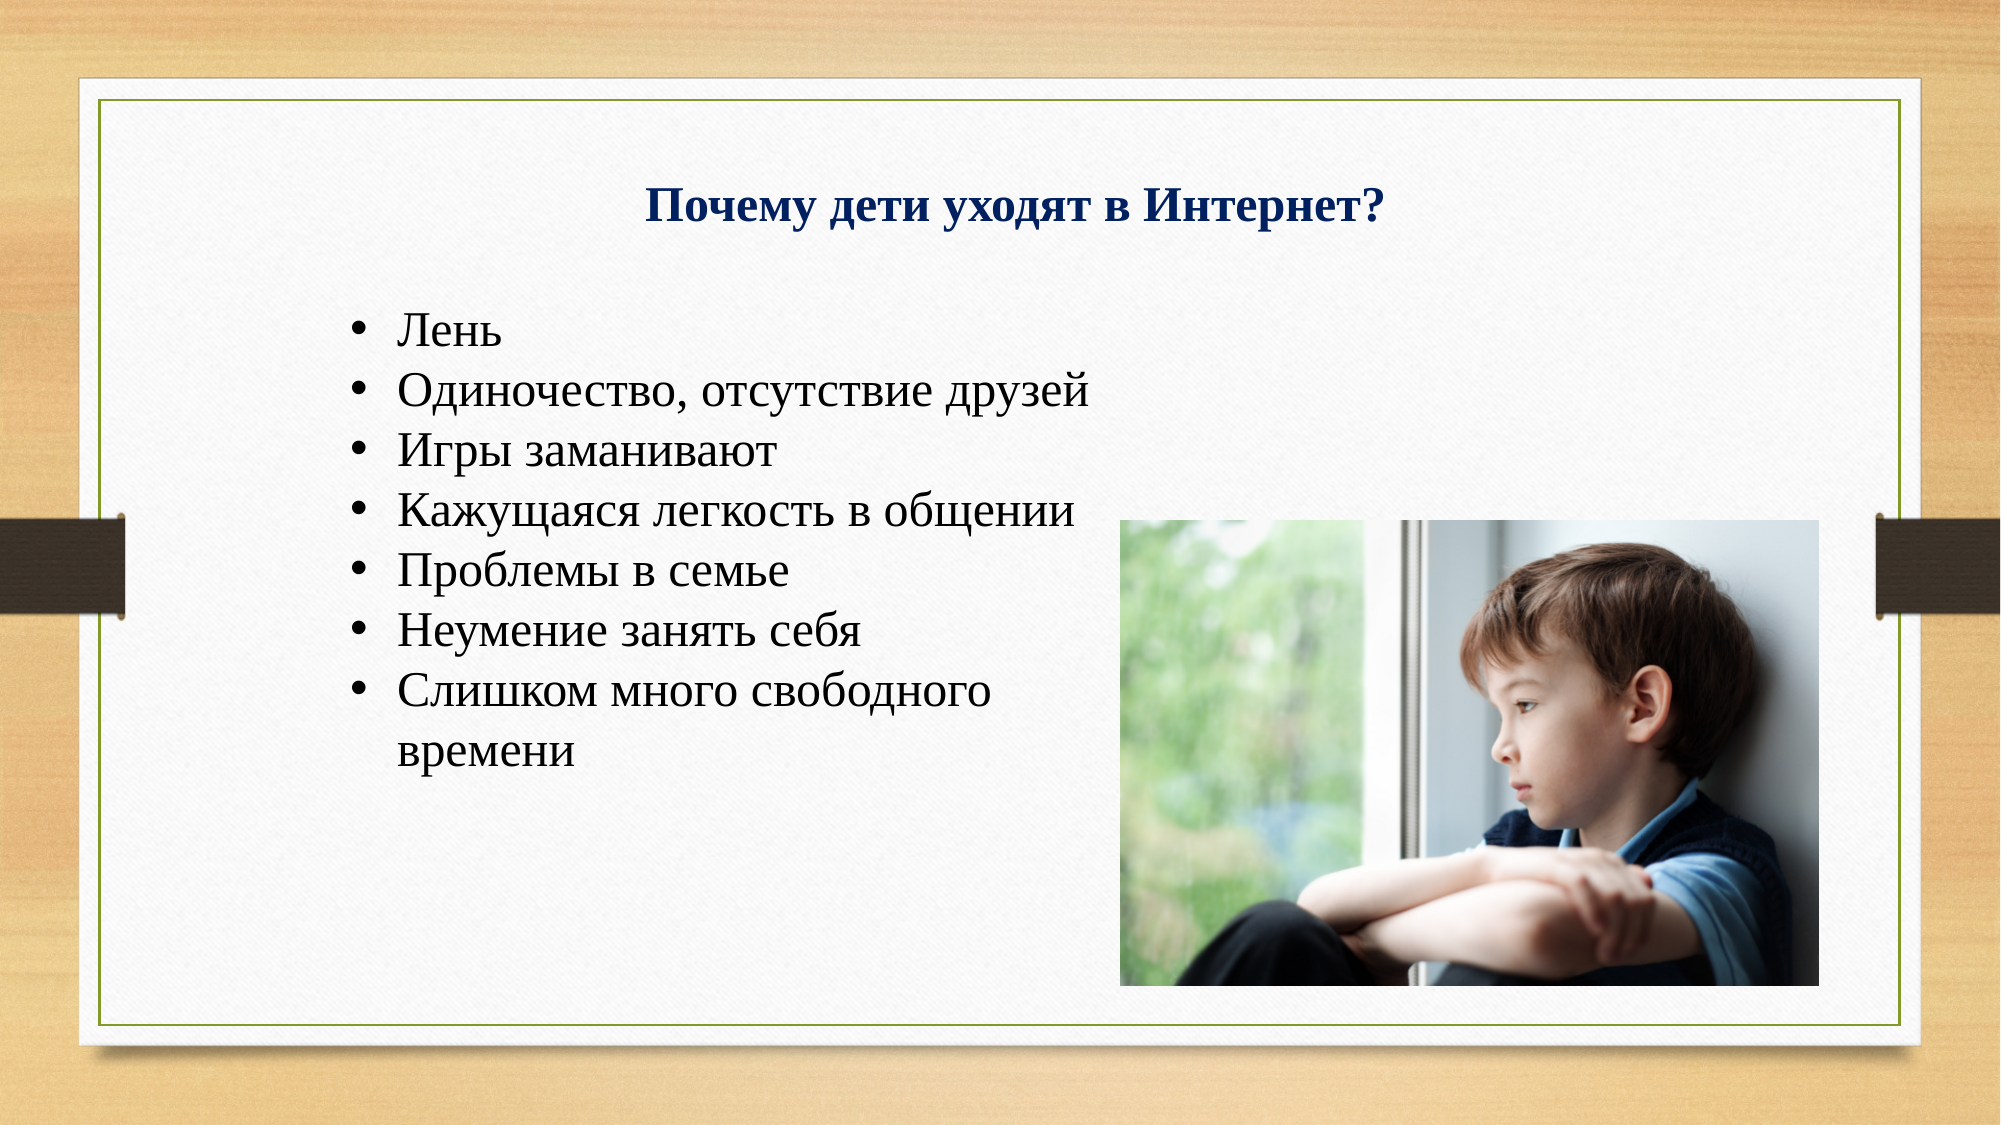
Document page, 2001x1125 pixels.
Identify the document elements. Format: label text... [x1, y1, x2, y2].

picture [0, 0, 2001, 1125]
text_box Почему дети уходят в Интернет? [335, 164, 1709, 240]
text_box Лень Одиночество, отсутствие друзей Игры заманивают Кажущаяся легкость в общении Проблемы в семье Неумение занять себя Слишком много свободного времени [335, 289, 1786, 785]
